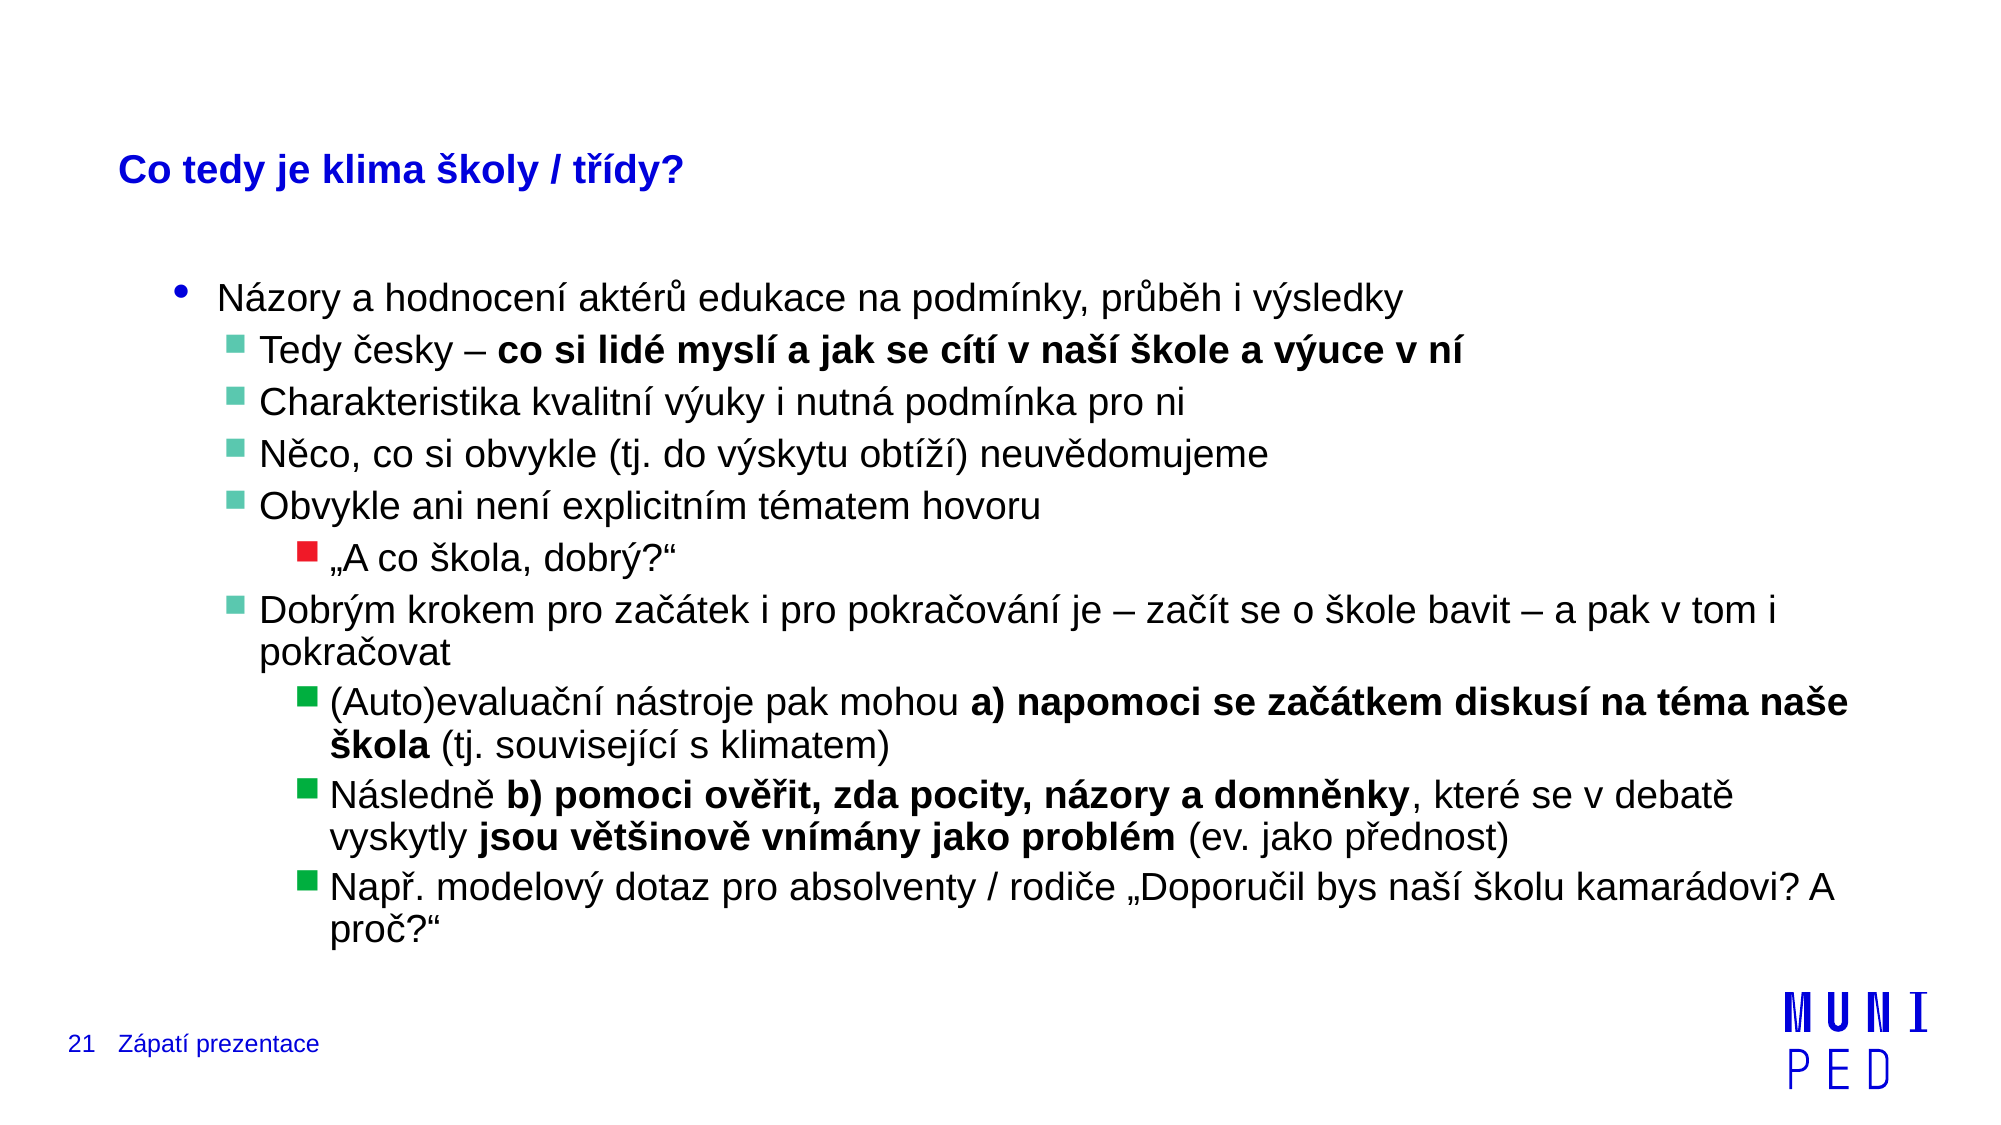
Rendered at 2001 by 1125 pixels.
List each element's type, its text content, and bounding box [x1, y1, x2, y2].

slide_number 21 [67, 1021, 110, 1063]
list Názory a hodnocení aktérů edukace na podmínky, průběh i výsledky Tedy česky – co si lidé myslí a jak se cítí v naší škole a výuce v ní Charakteristika kvalitní výuky i nutná podmínka pro ni Něco, co si obvykle (tj. do výskytu obtíží) neuvědomujeme Obvykle ani není explicitním tématem hovoru „A co škola, dobrý?“ Dobrým krokem pro začátek i pro pokračování je – začít se o škole bavit – a pak v tom i pokračovat (Auto)evaluační nástroje pak mohou a) napomoci se začátkem diskusí na téma naše škola (tj. související s klimatem) Následně b) pomoci ověřit, zda pocity, názory a domněnky, které se v debatě vyskytly jsou většinově vnímány jako problém (ev. jako přednost) Např. modelový dotaz pro absolventy / rodiče „Doporučil bys naší školu kamarádovi? A proč?“ [118, 277, 1883, 957]
footer Zápatí prezentace [118, 1021, 1418, 1063]
title Co tedy je klima školy / třídy? [118, 118, 1883, 193]
